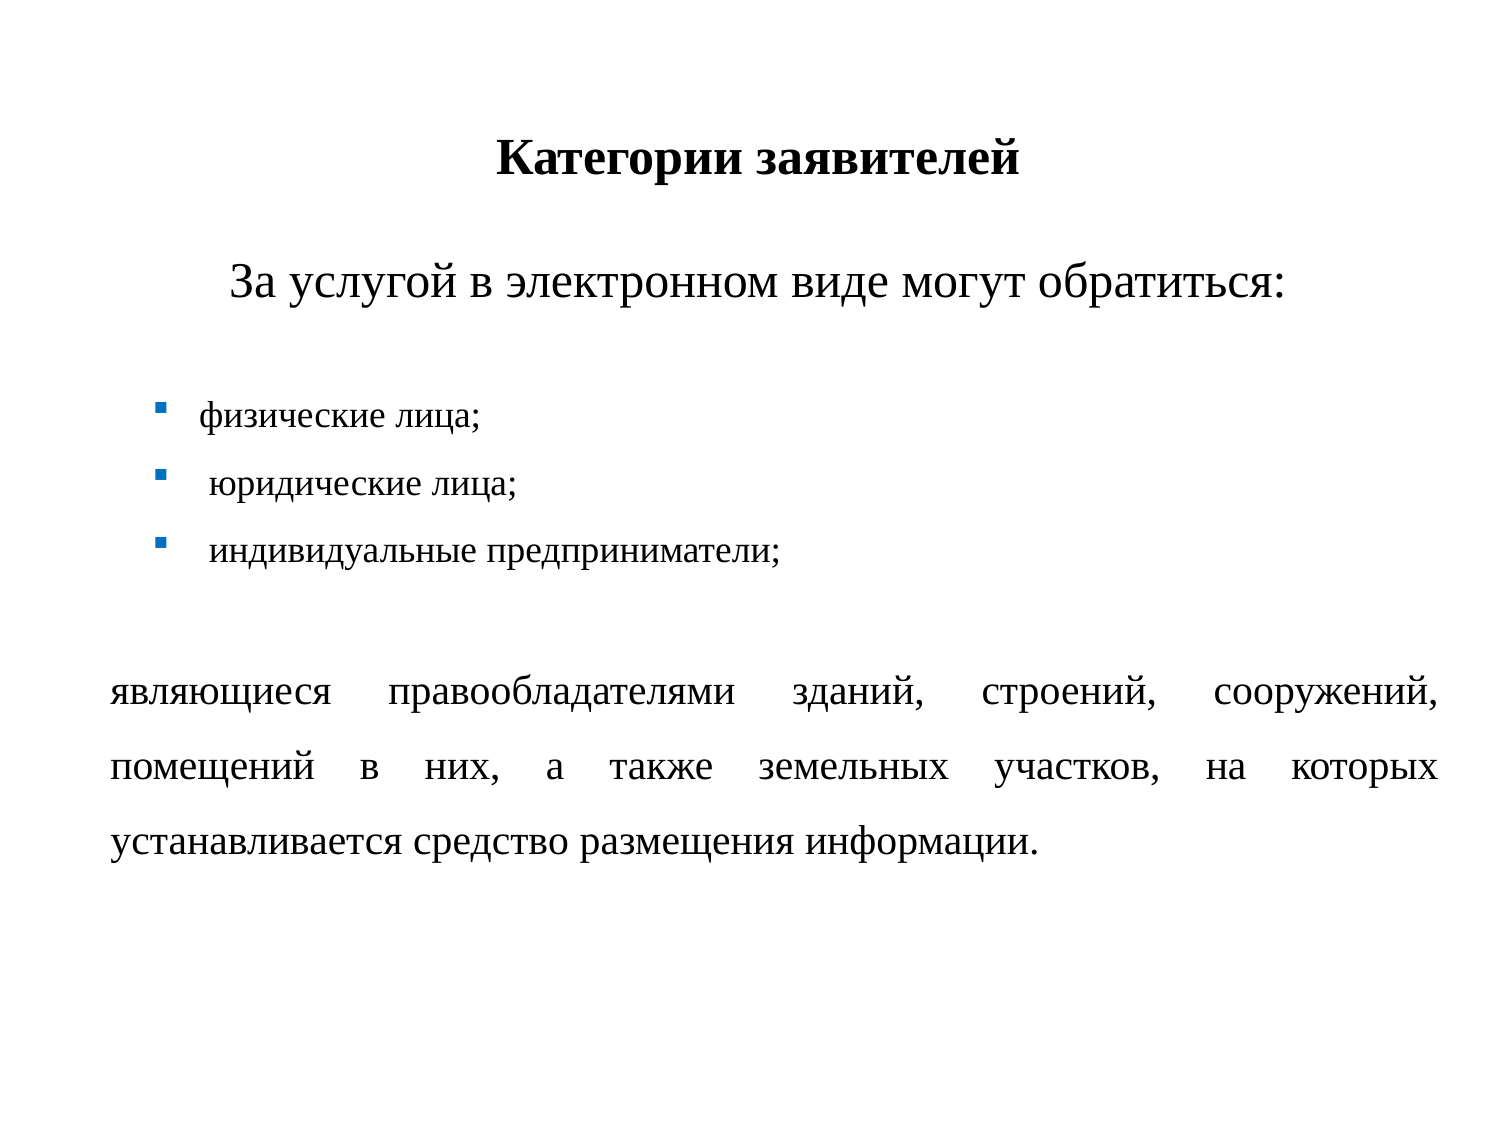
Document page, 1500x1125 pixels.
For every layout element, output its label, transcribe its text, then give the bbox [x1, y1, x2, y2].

text_box Категории заявителей За услугой в электронном виде могут обратиться: физические лица; юридические лица; индивидуальные предприниматели; являющиеся правообладателями зданий, строений, сооружений, помещений в них, а также земельных участков, на которых устанавливается средство размещения информации. [62, 52, 1454, 1058]
